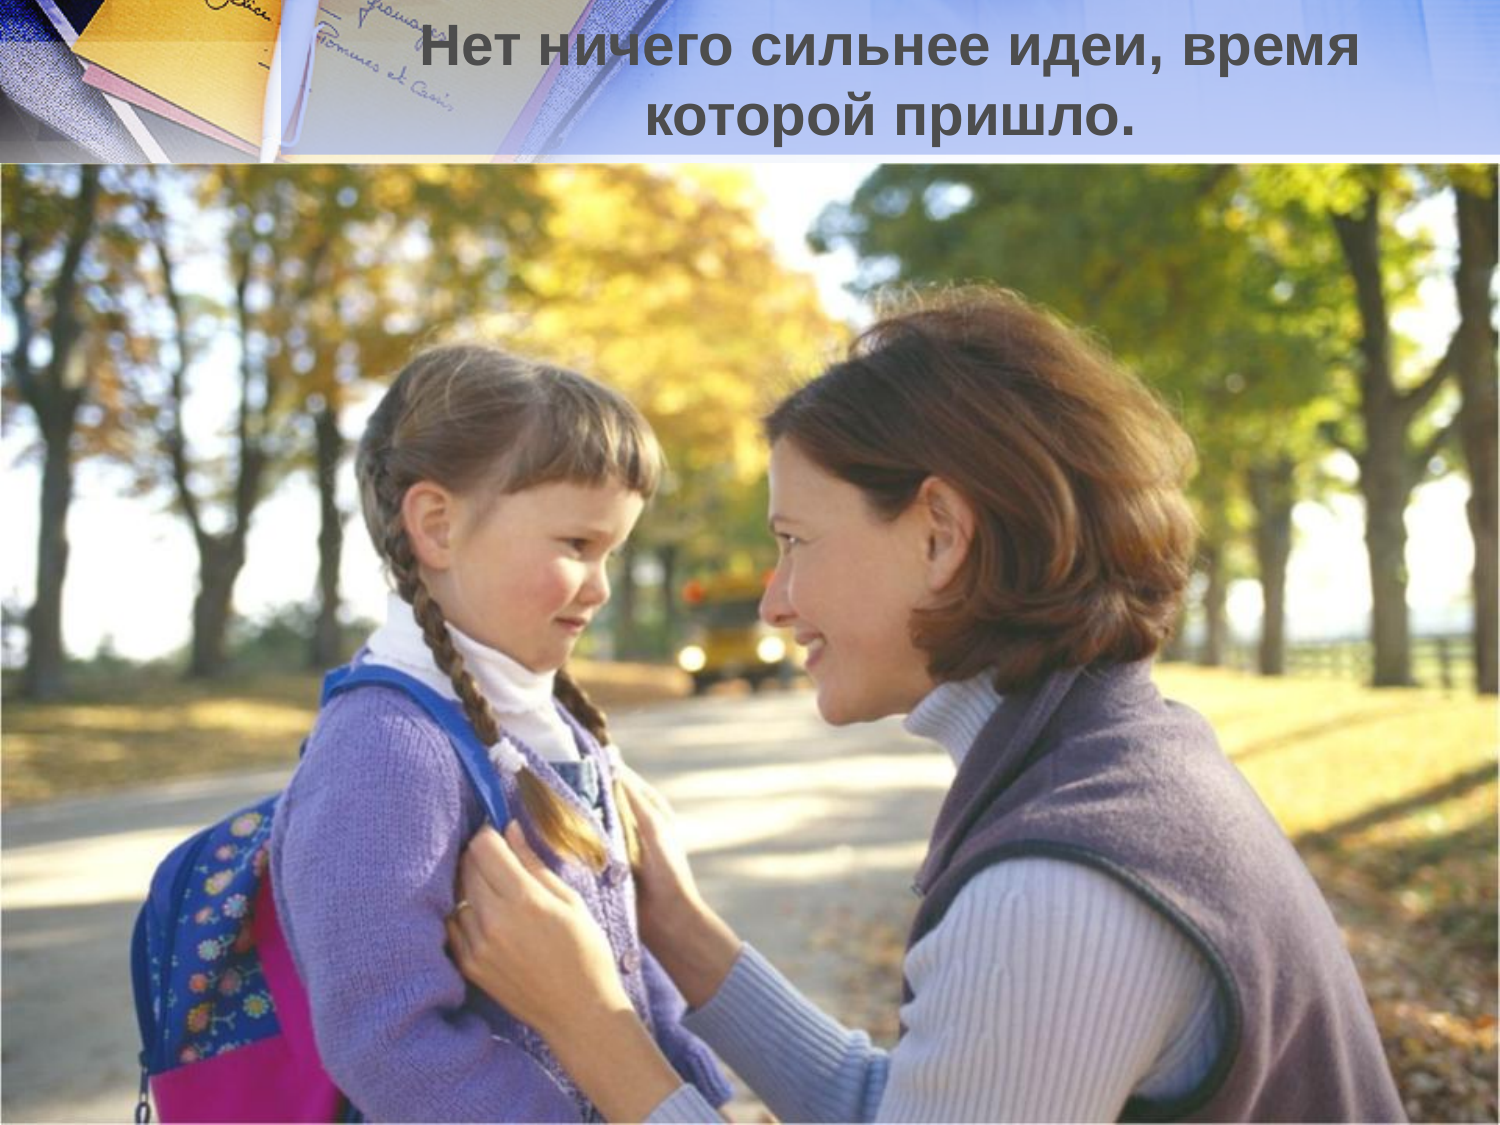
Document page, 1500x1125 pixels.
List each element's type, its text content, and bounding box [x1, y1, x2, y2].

picture [0, 0, 1500, 1125]
text_box Нет ничего сильнее идеи, время которой пришло. [281, 0, 1500, 155]
